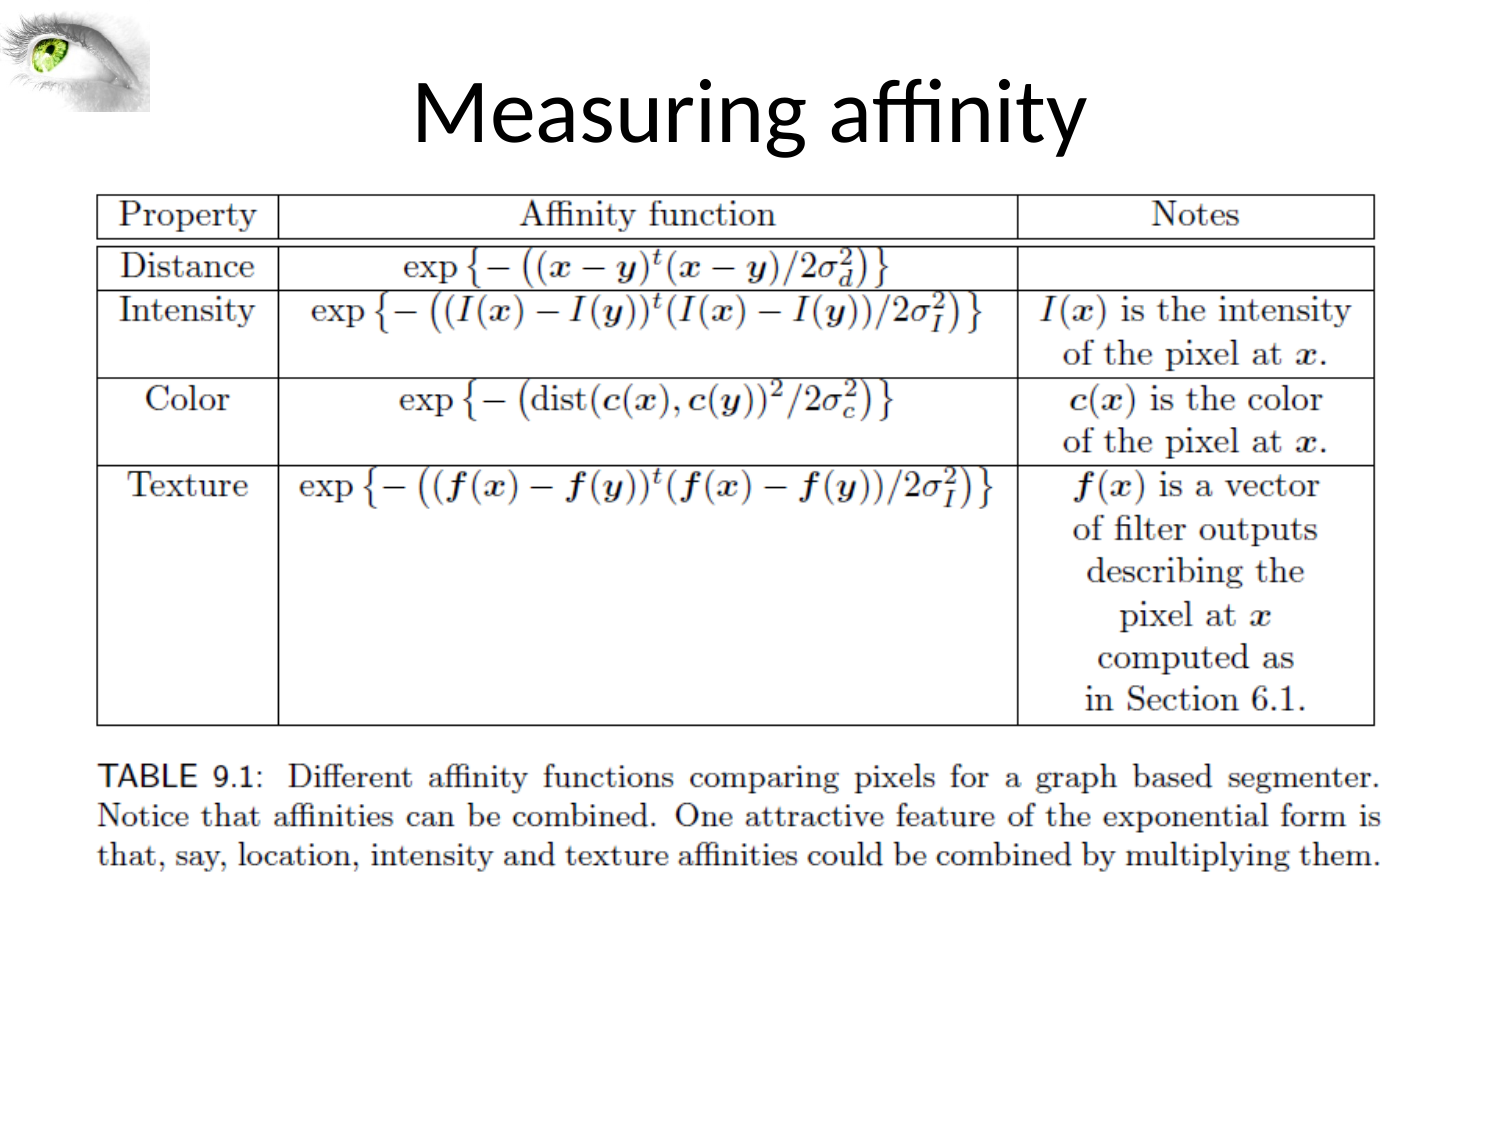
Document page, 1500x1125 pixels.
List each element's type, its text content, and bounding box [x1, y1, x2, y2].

picture [80, 182, 1419, 901]
picture [0, 0, 150, 112]
title Measuring affinity [75, 12, 1425, 200]
